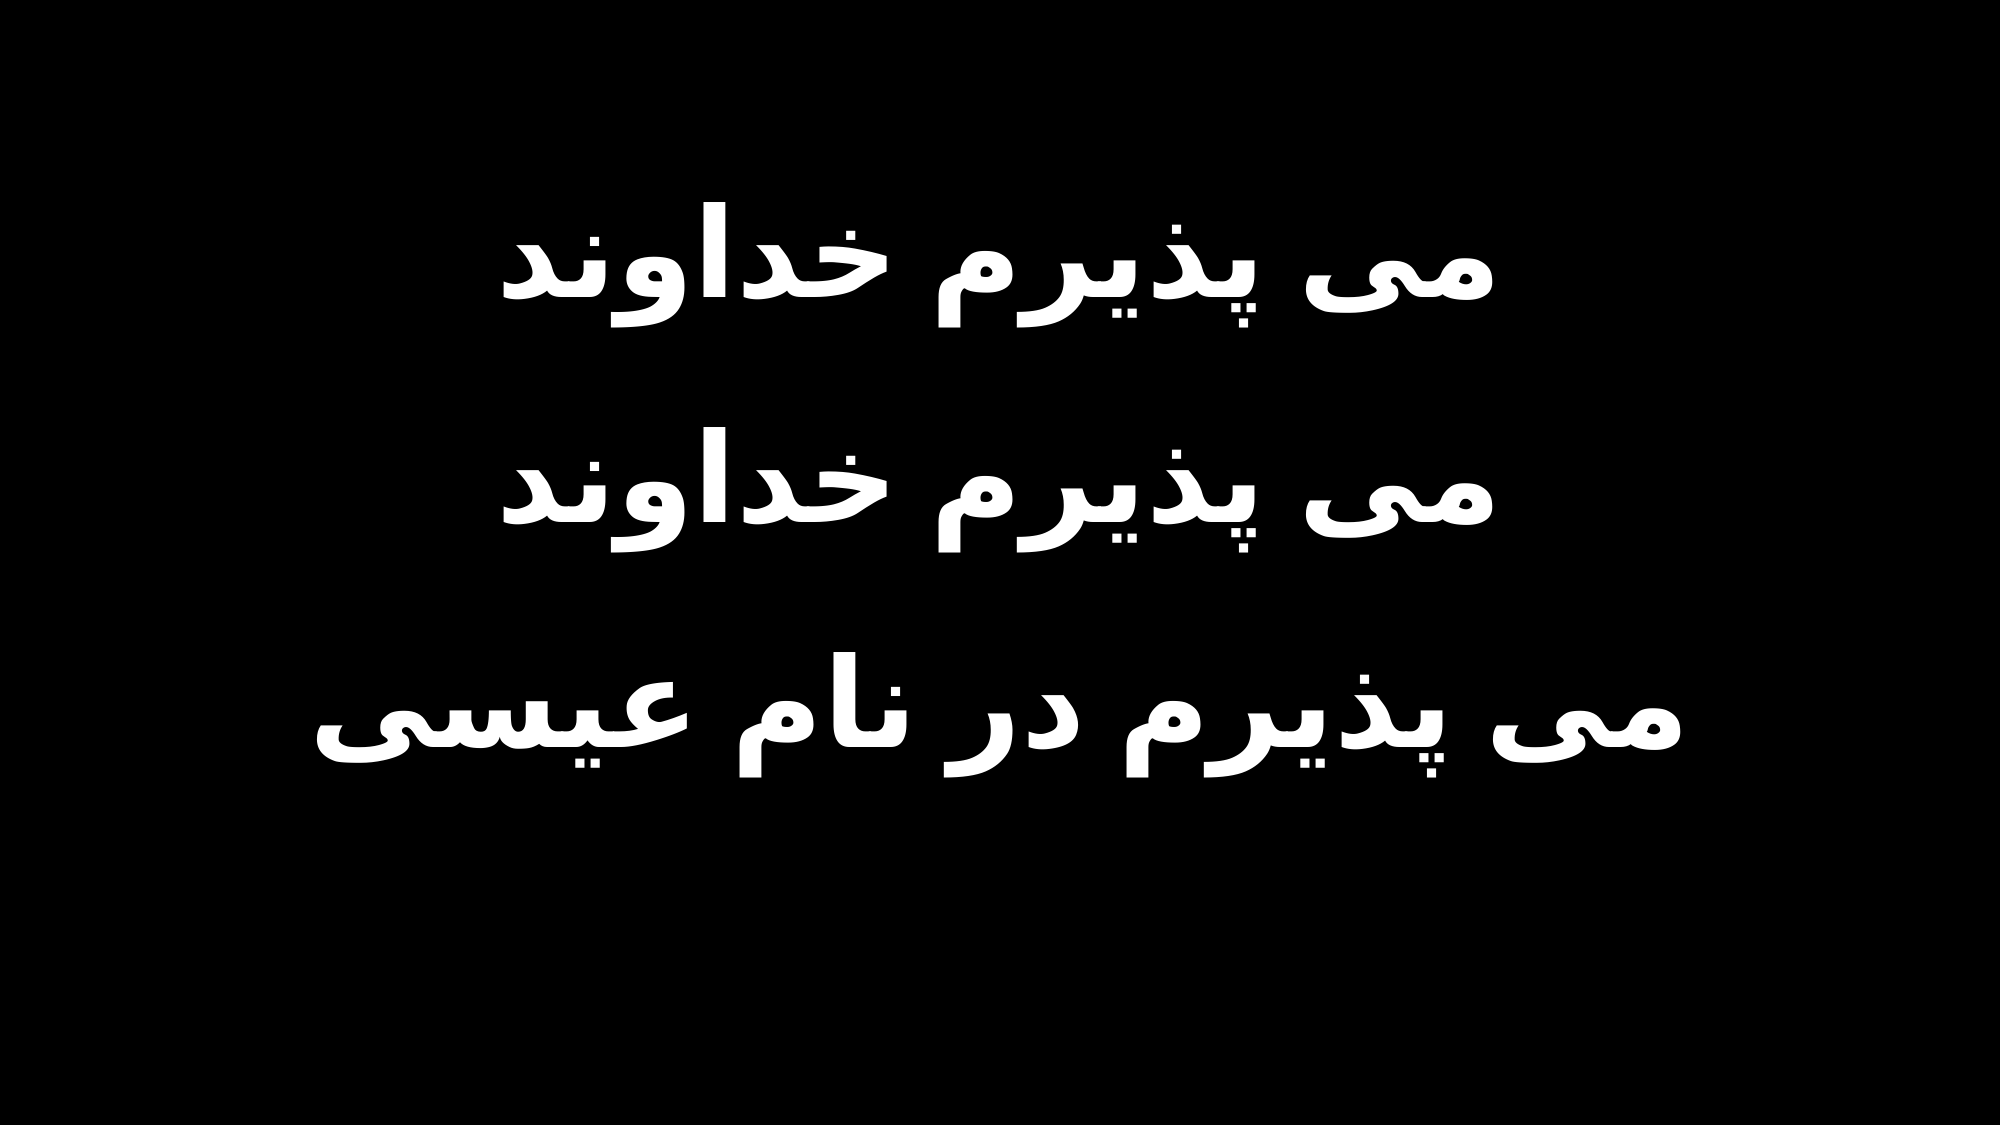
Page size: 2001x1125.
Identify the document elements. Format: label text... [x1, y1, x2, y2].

text_box می پذیرم خداوند می پذیرم خداوند می پذیرم در نام عیسی [0, 0, 2000, 1125]
